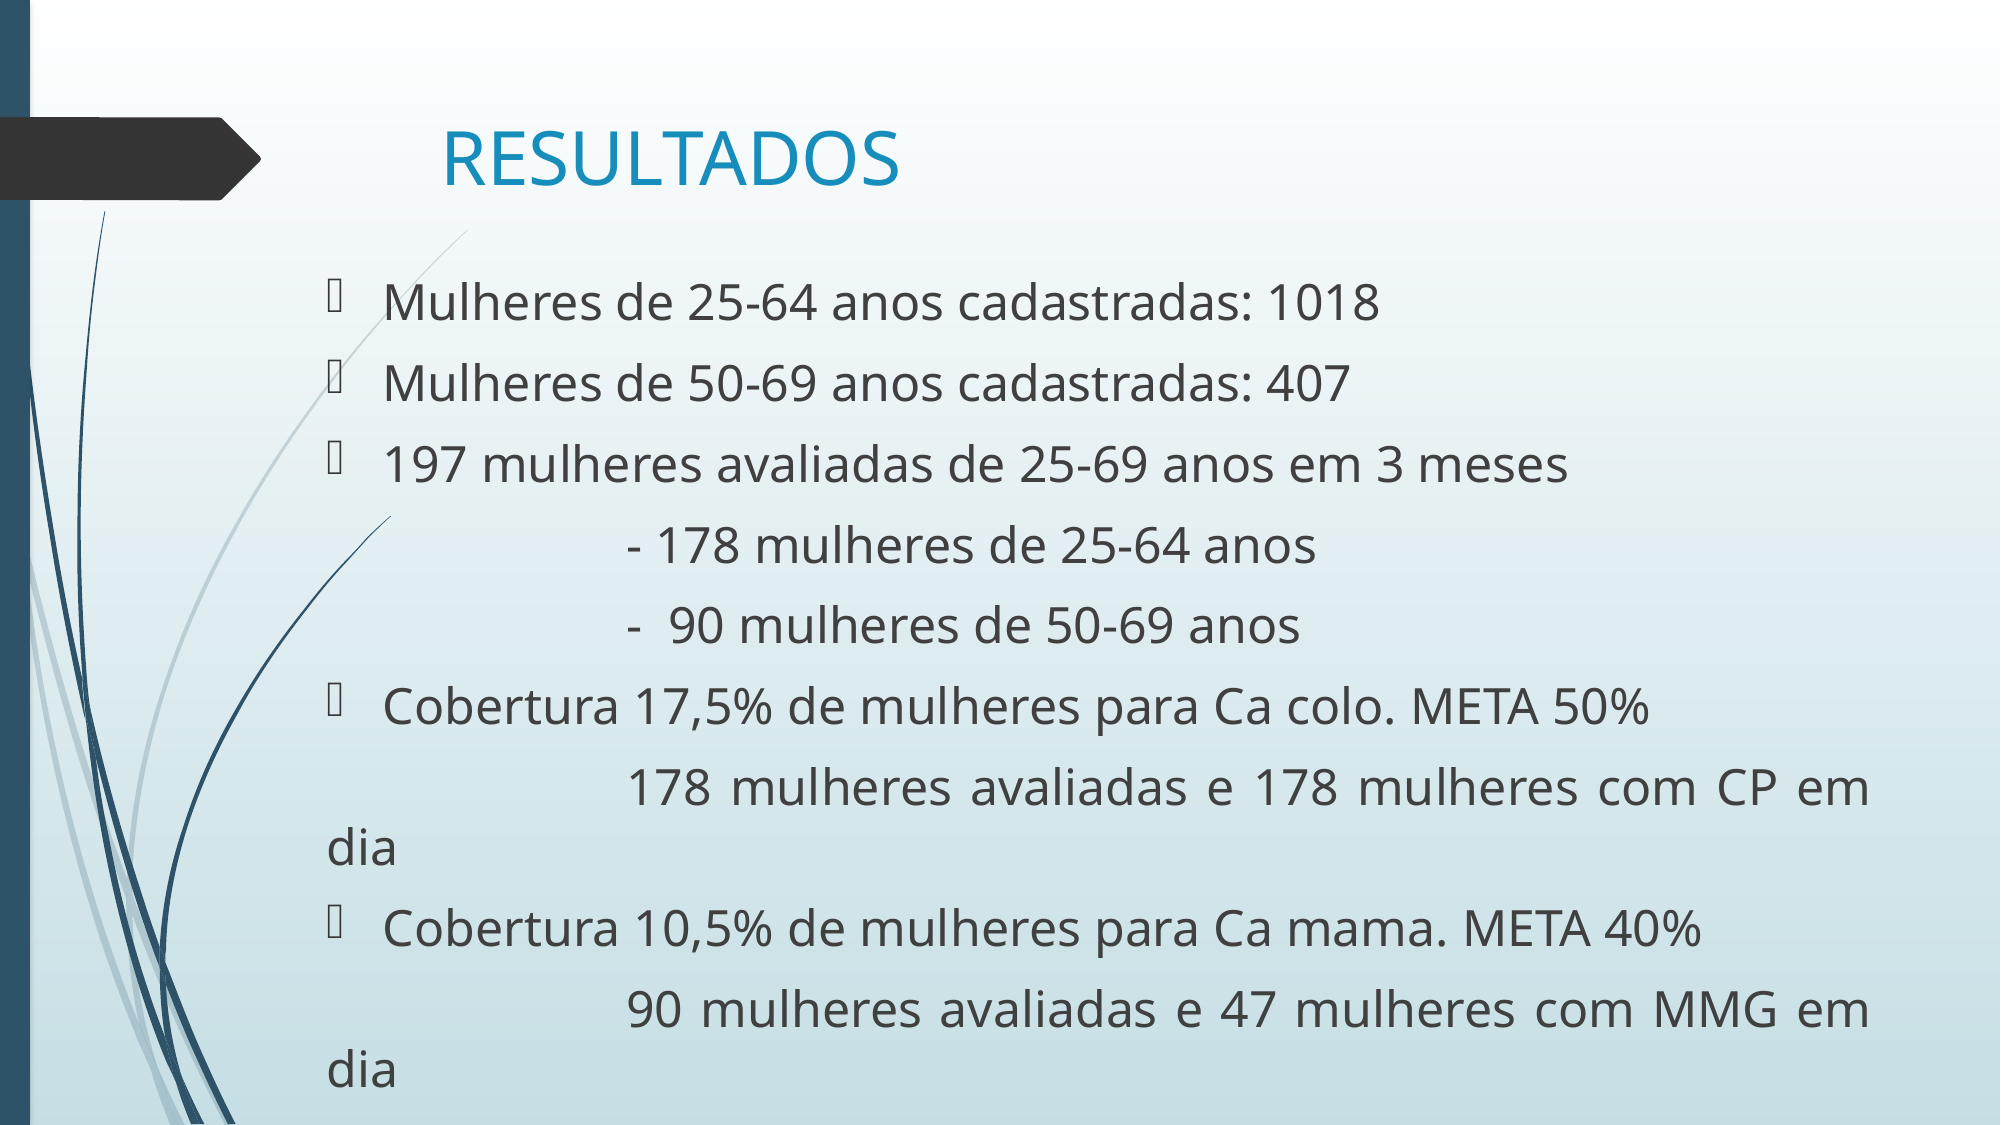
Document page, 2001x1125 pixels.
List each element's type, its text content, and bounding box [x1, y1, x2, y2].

title RESULTADOS [425, 102, 1888, 263]
list Mulheres de 25-64 anos cadastradas: 1018 Mulheres de 50-69 anos cadastradas: 407 197 mulheres avaliadas de 25-69 anos em 3 meses - 178 mulheres de 25-64 anos - 90 mulheres de 50-69 anos Cobertura 17,5% de mulheres para Ca colo. META 50% 178 mulheres avaliadas e 178 mulheres com CP em dia Cobertura 10,5% de mulheres para Ca mama. META 40% 90 mulheres avaliadas e 47 mulheres com MMG em dia [311, 263, 1888, 1090]
